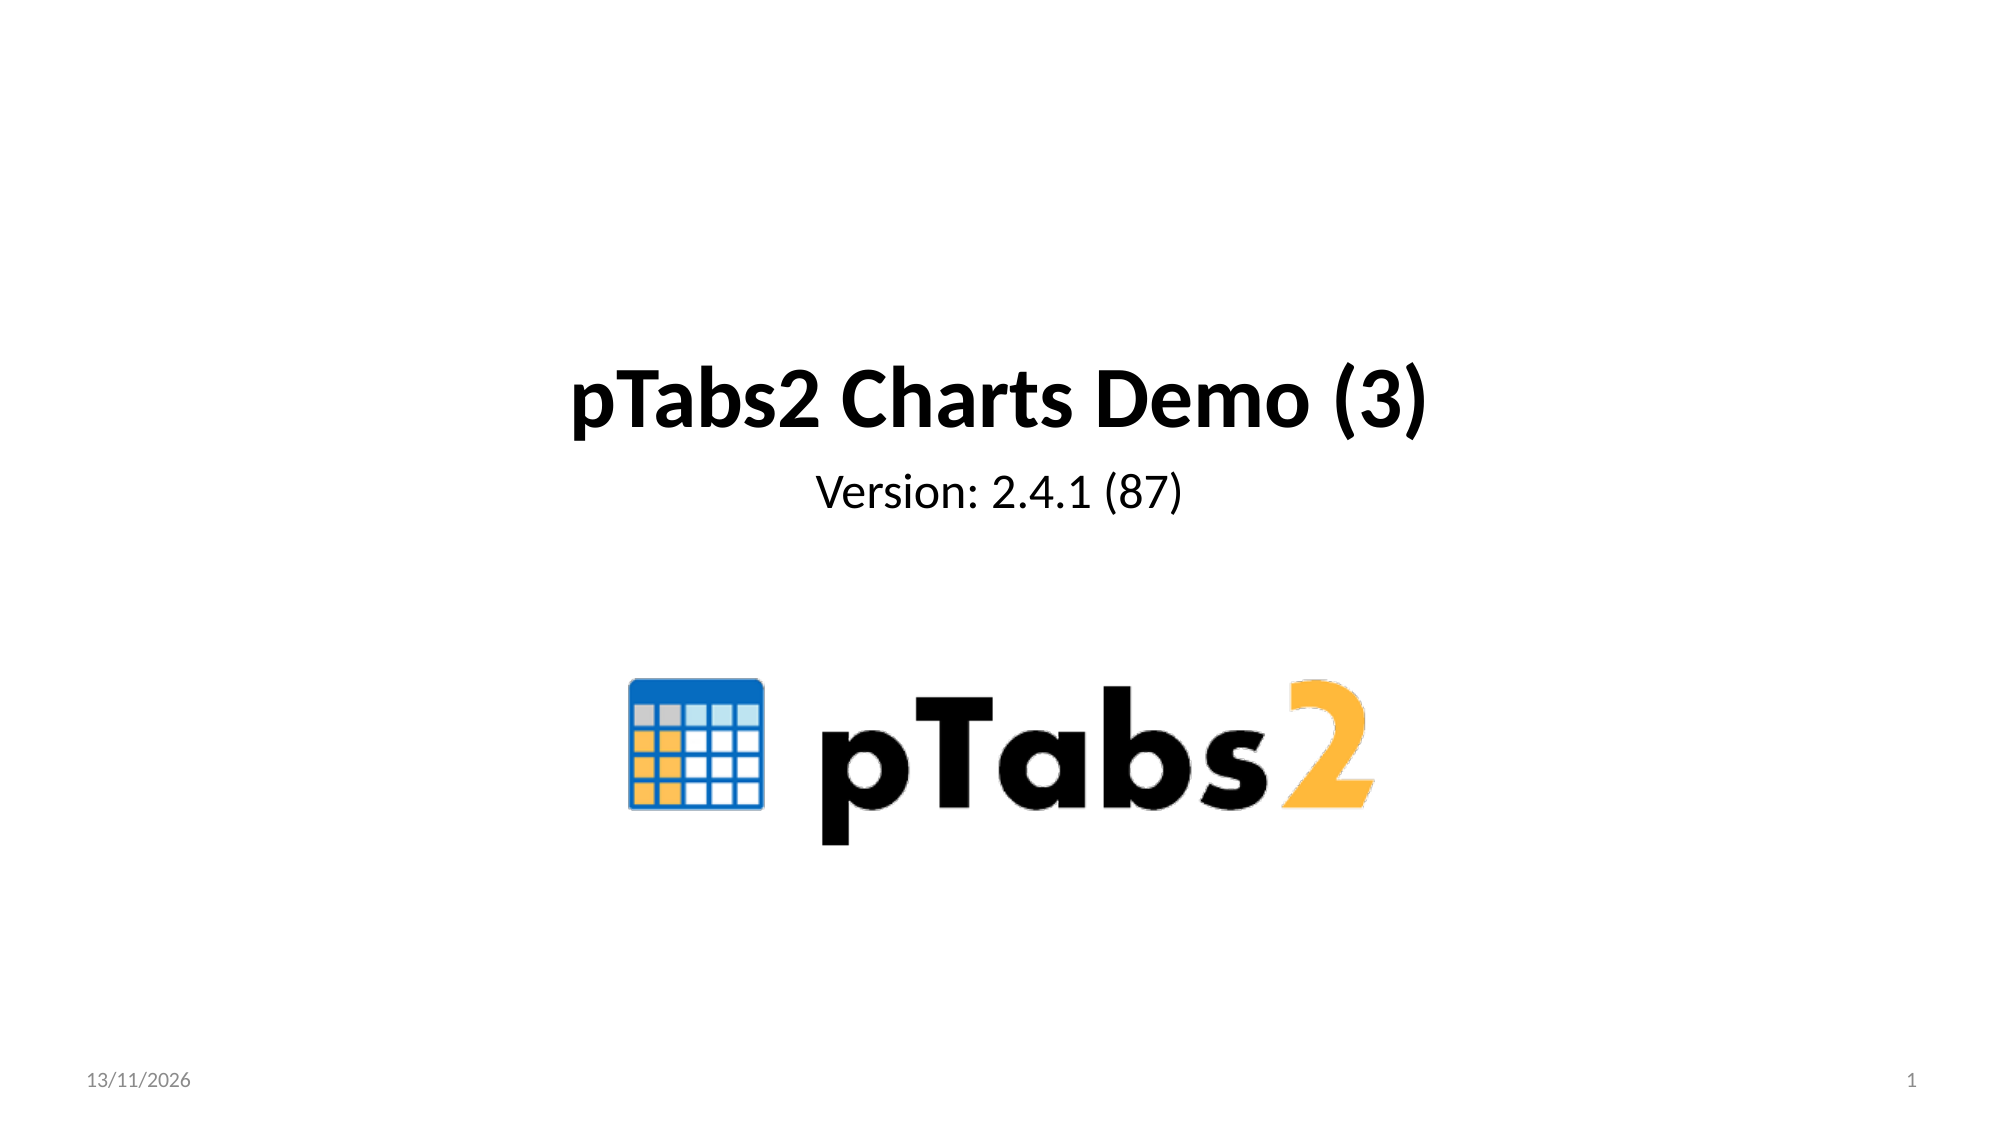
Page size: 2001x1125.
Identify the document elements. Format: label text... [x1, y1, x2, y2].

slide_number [70, 1055, 512, 1103]
slide_number 1 [1482, 1055, 1933, 1103]
title pTabs2 Charts Demo (3) [249, 62, 1750, 455]
subtitle Version: 2.4.1 (87) [249, 458, 1750, 730]
picture [613, 666, 1387, 855]
